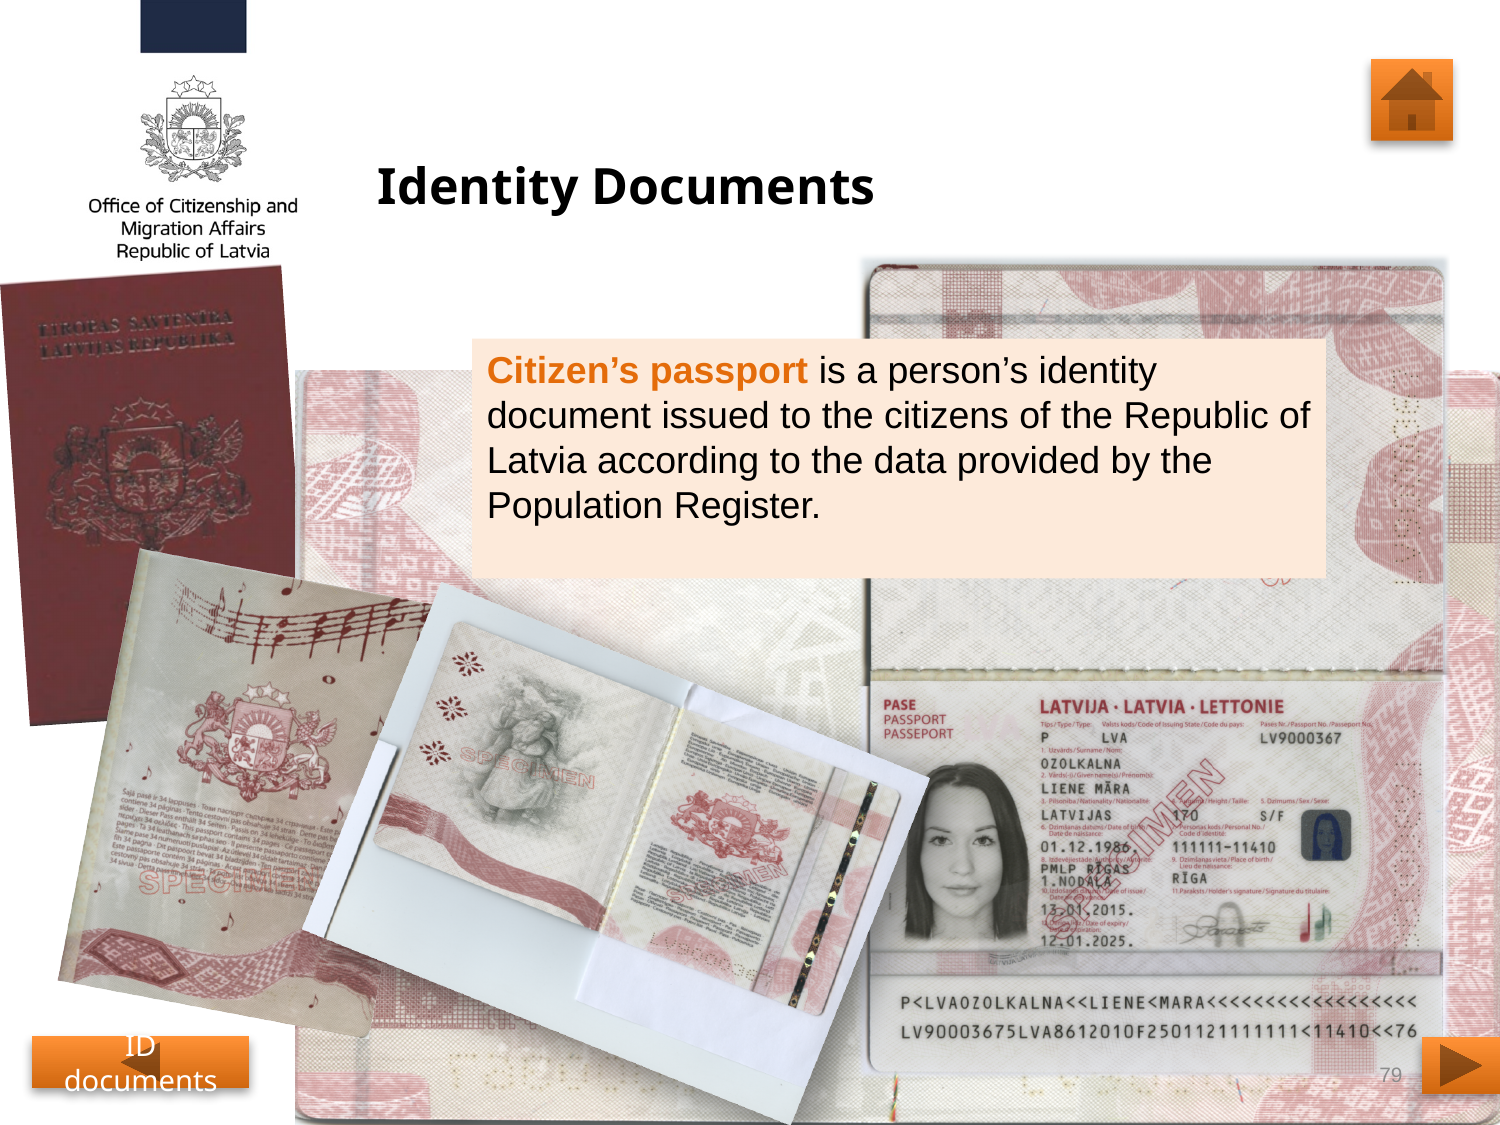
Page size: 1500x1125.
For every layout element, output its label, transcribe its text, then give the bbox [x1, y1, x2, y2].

text_box ID documents [32, 1036, 250, 1089]
text_box [1371, 58, 1454, 141]
title Identity Documents [362, 54, 1415, 223]
picture [0, 0, 1500, 1125]
text_box Citizen’s passport is a person’s identity document issued to the citizens of the Republic of Latvia according to the data provided by the Population Register. [472, 338, 1326, 369]
